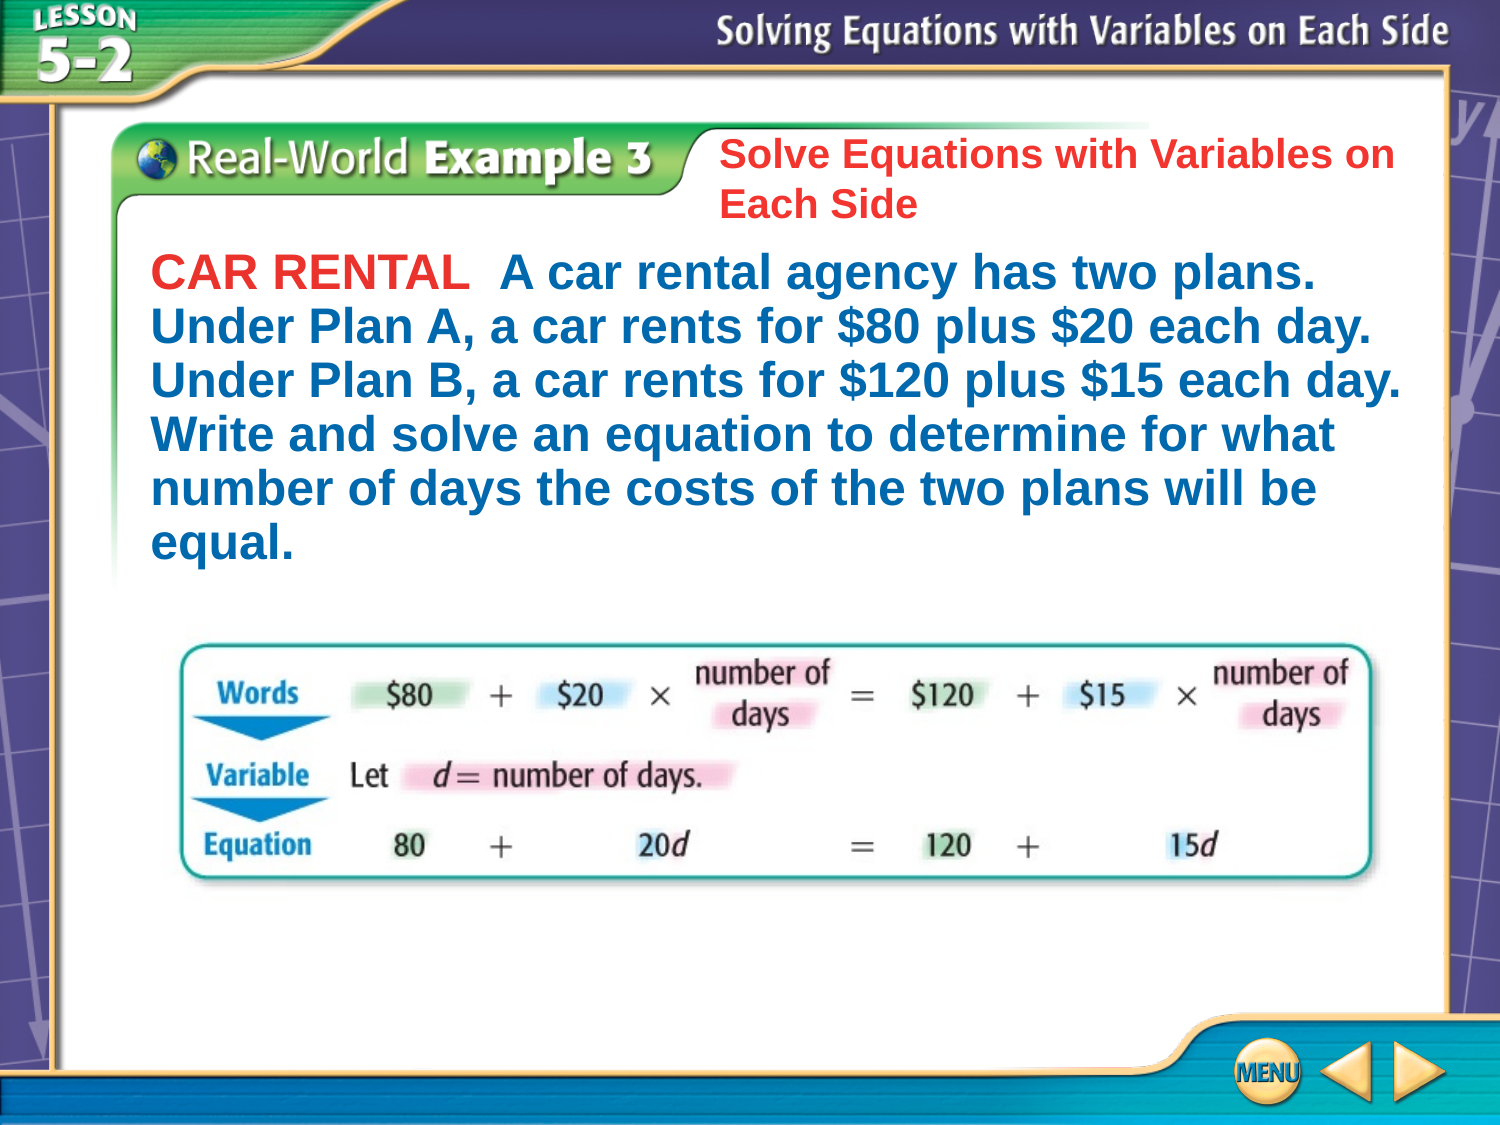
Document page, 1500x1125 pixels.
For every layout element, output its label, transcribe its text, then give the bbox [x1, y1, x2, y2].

text_box CAR RENTAL A car rental agency has two plans. Under Plan A, a car rents for $80 plus $20 each day. Under Plan B, a car rents for $120 plus $15 each day. Write and solve an equation to determine for what number of days the costs of the two plans will be equal. [143, 246, 1412, 571]
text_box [162, 624, 1413, 907]
picture [1003, 1024, 1500, 1117]
picture [0, 0, 1500, 1125]
text_box Solve Equations with Variables on Each Side [712, 126, 1500, 227]
